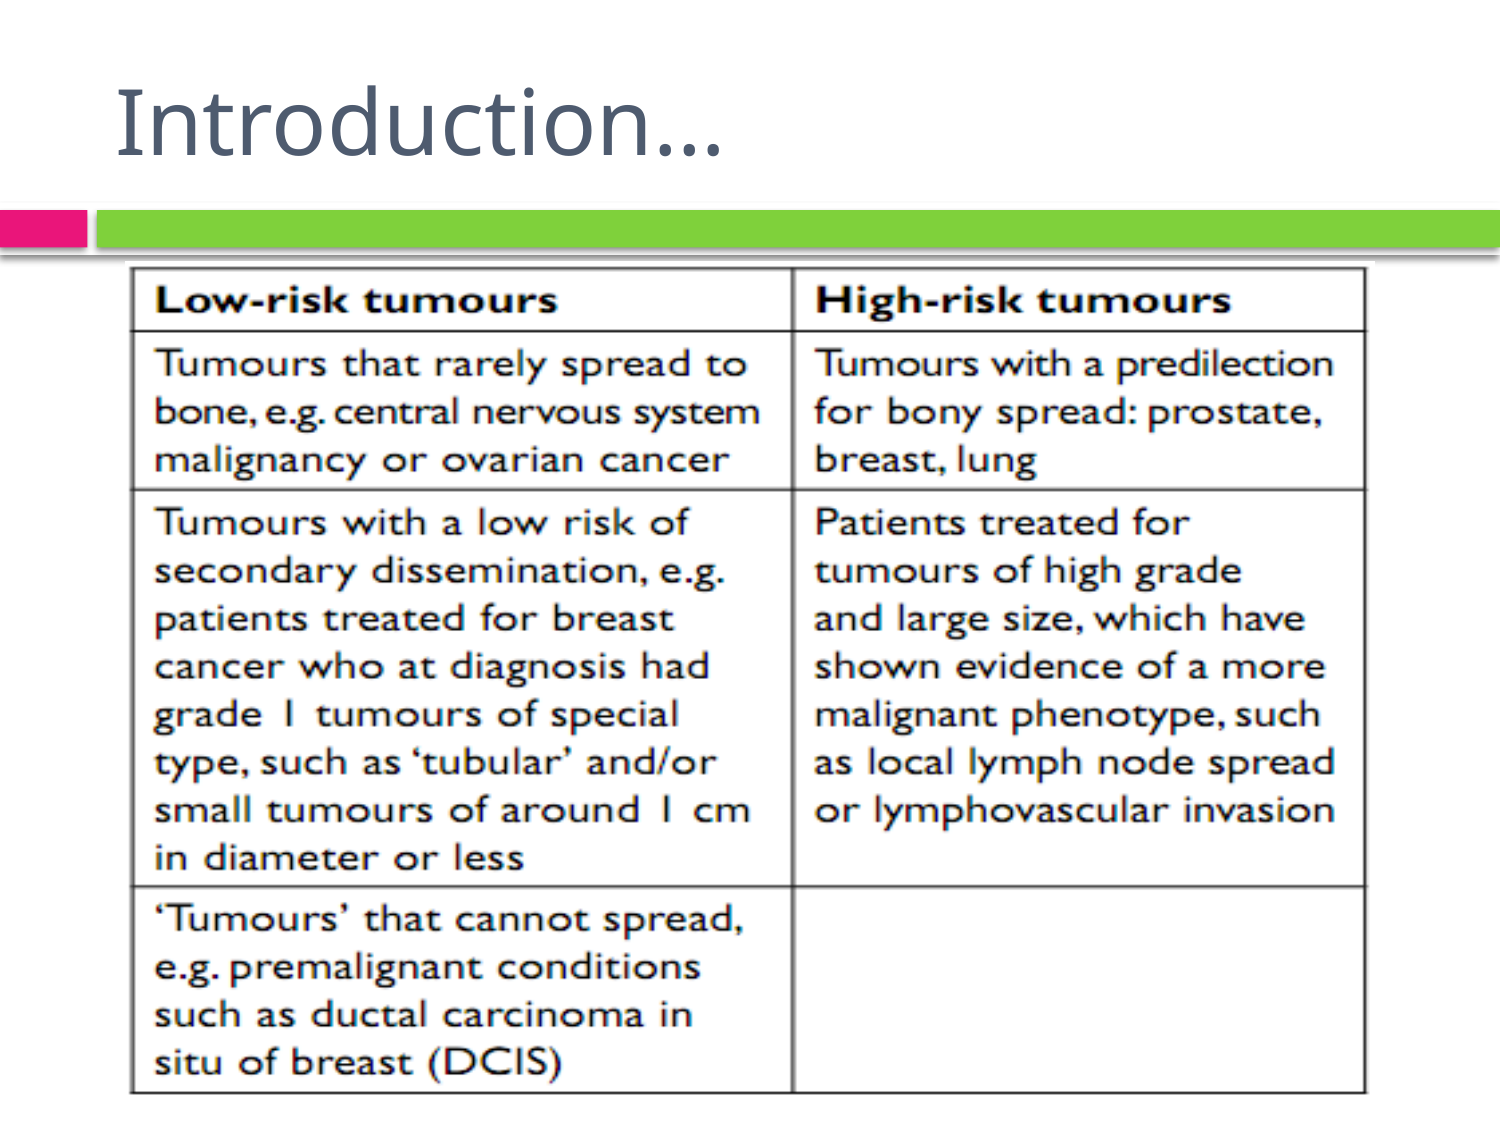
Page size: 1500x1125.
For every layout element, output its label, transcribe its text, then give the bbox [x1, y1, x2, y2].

title Introduction… [100, 37, 1438, 200]
picture [124, 261, 1376, 1099]
